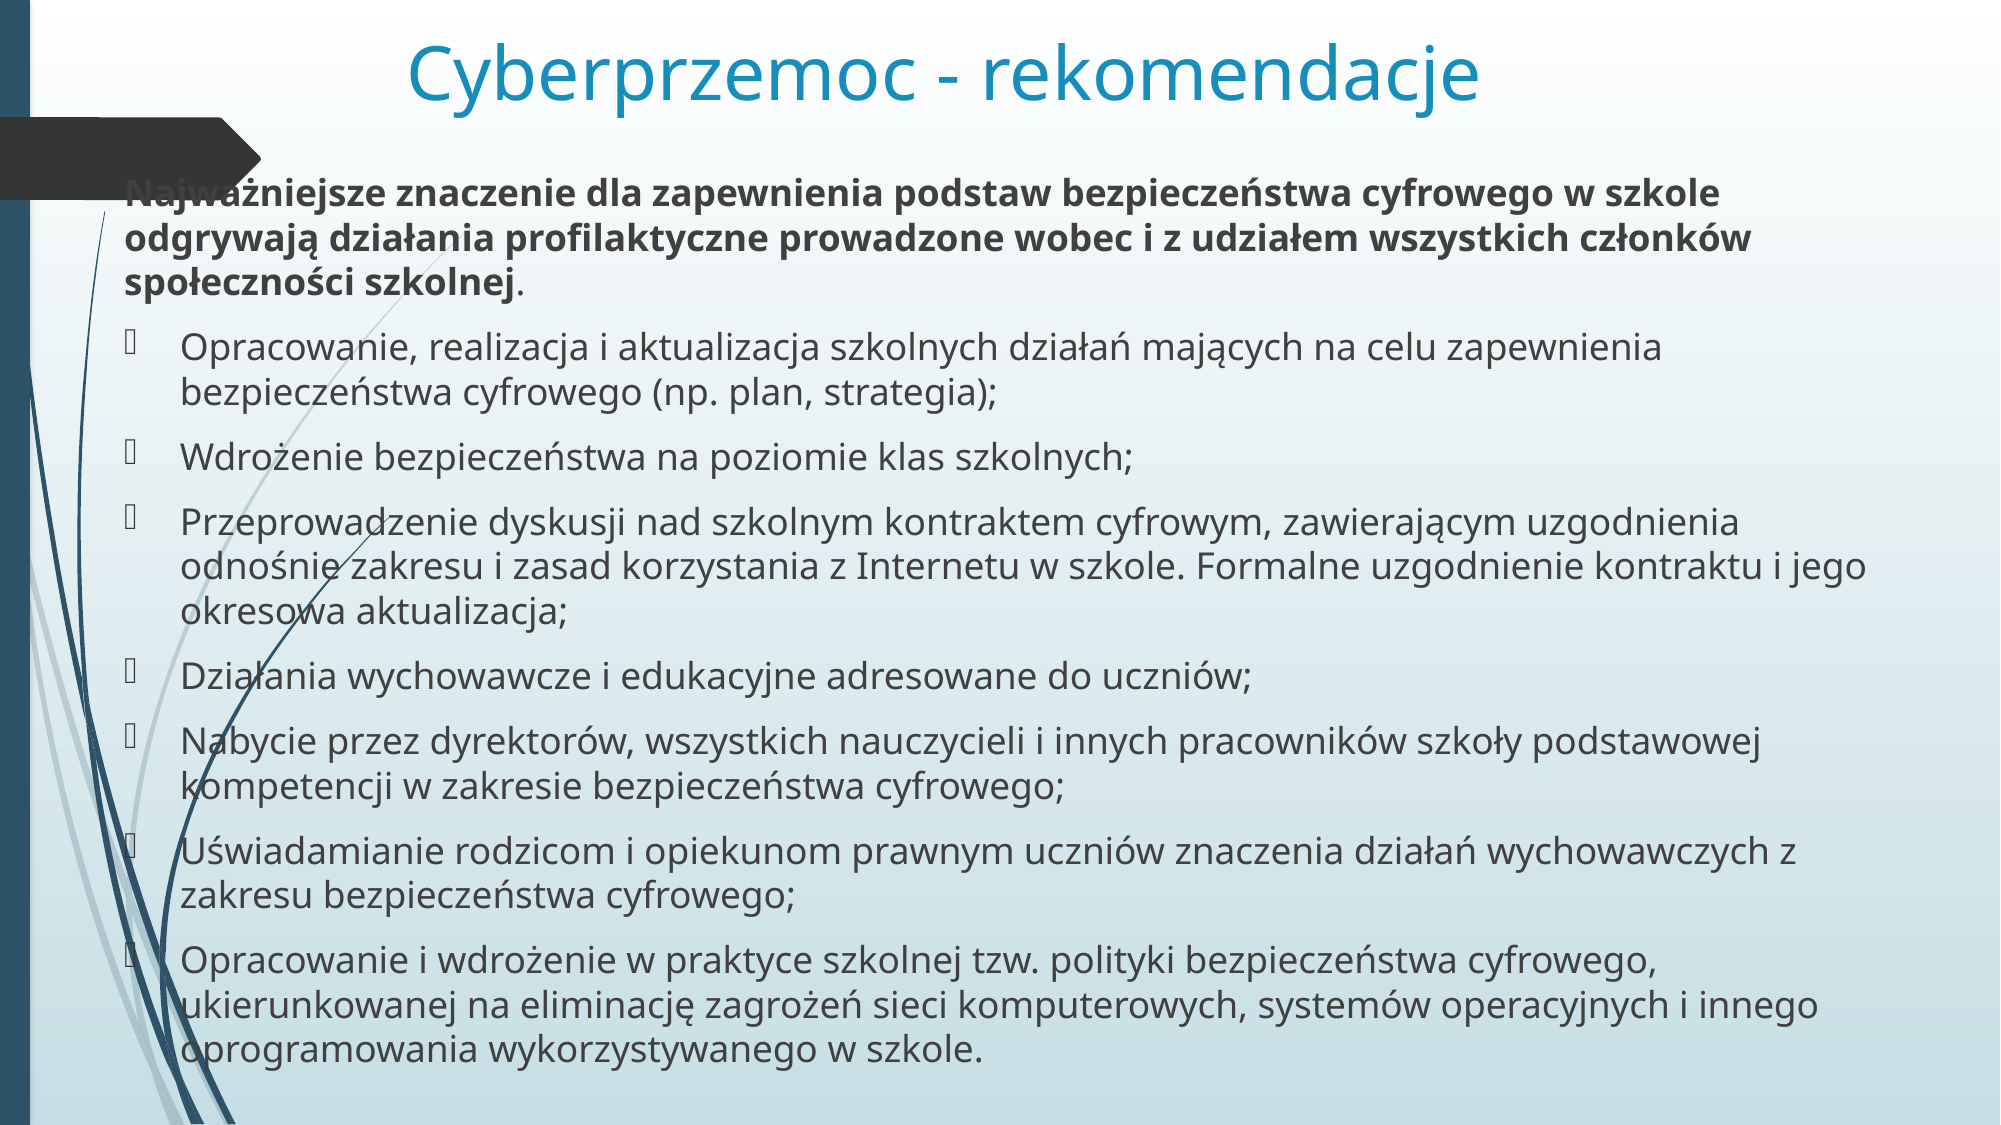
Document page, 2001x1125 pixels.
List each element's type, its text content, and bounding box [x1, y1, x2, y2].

list Najważniejsze znaczenie dla zapewnienia podstaw bezpieczeństwa cyfrowego w szkole odgrywają działania profilaktyczne prowadzone wobec i z udziałem wszystkich członków społeczności szkolnej. Opracowanie, realizacja i aktualizacja szkolnych działań mających na celu zapewnienia bezpieczeństwa cyfrowego (np. plan, strategia); Wdrożenie bezpieczeństwa na poziomie klas szkolnych; Przeprowadzenie dyskusji nad szkolnym kontraktem cyfrowym, zawierającym uzgodnienia odnośnie zakresu i zasad korzystania z Internetu w szkole. Formalne uzgodnienie kontraktu i jego okresowa aktualizacja; Działania wychowawcze i edukacyjne adresowane do uczniów; Nabycie przez dyrektorów, wszystkich nauczycieli i innych pracowników szkoły podstawowej kompetencji w zakresie bezpieczeństwa cyfrowego; Uświadamianie rodzicom i opiekunom prawnym uczniów znaczenia działań wychowawczych z zakresu bezpieczeństwa cyfrowego; Opracowanie i wdrożenie w praktyce szkolnej tzw. polityki bezpieczeństwa cyfrowego, ukierunkowanej na eliminację zagrożeń sieci komputerowych, systemów operacyjnych i innego oprogramowania wykorzystywanego w szkole. [109, 162, 1914, 1086]
title Cyberprzemoc - rekomendacje [391, 17, 1854, 162]
